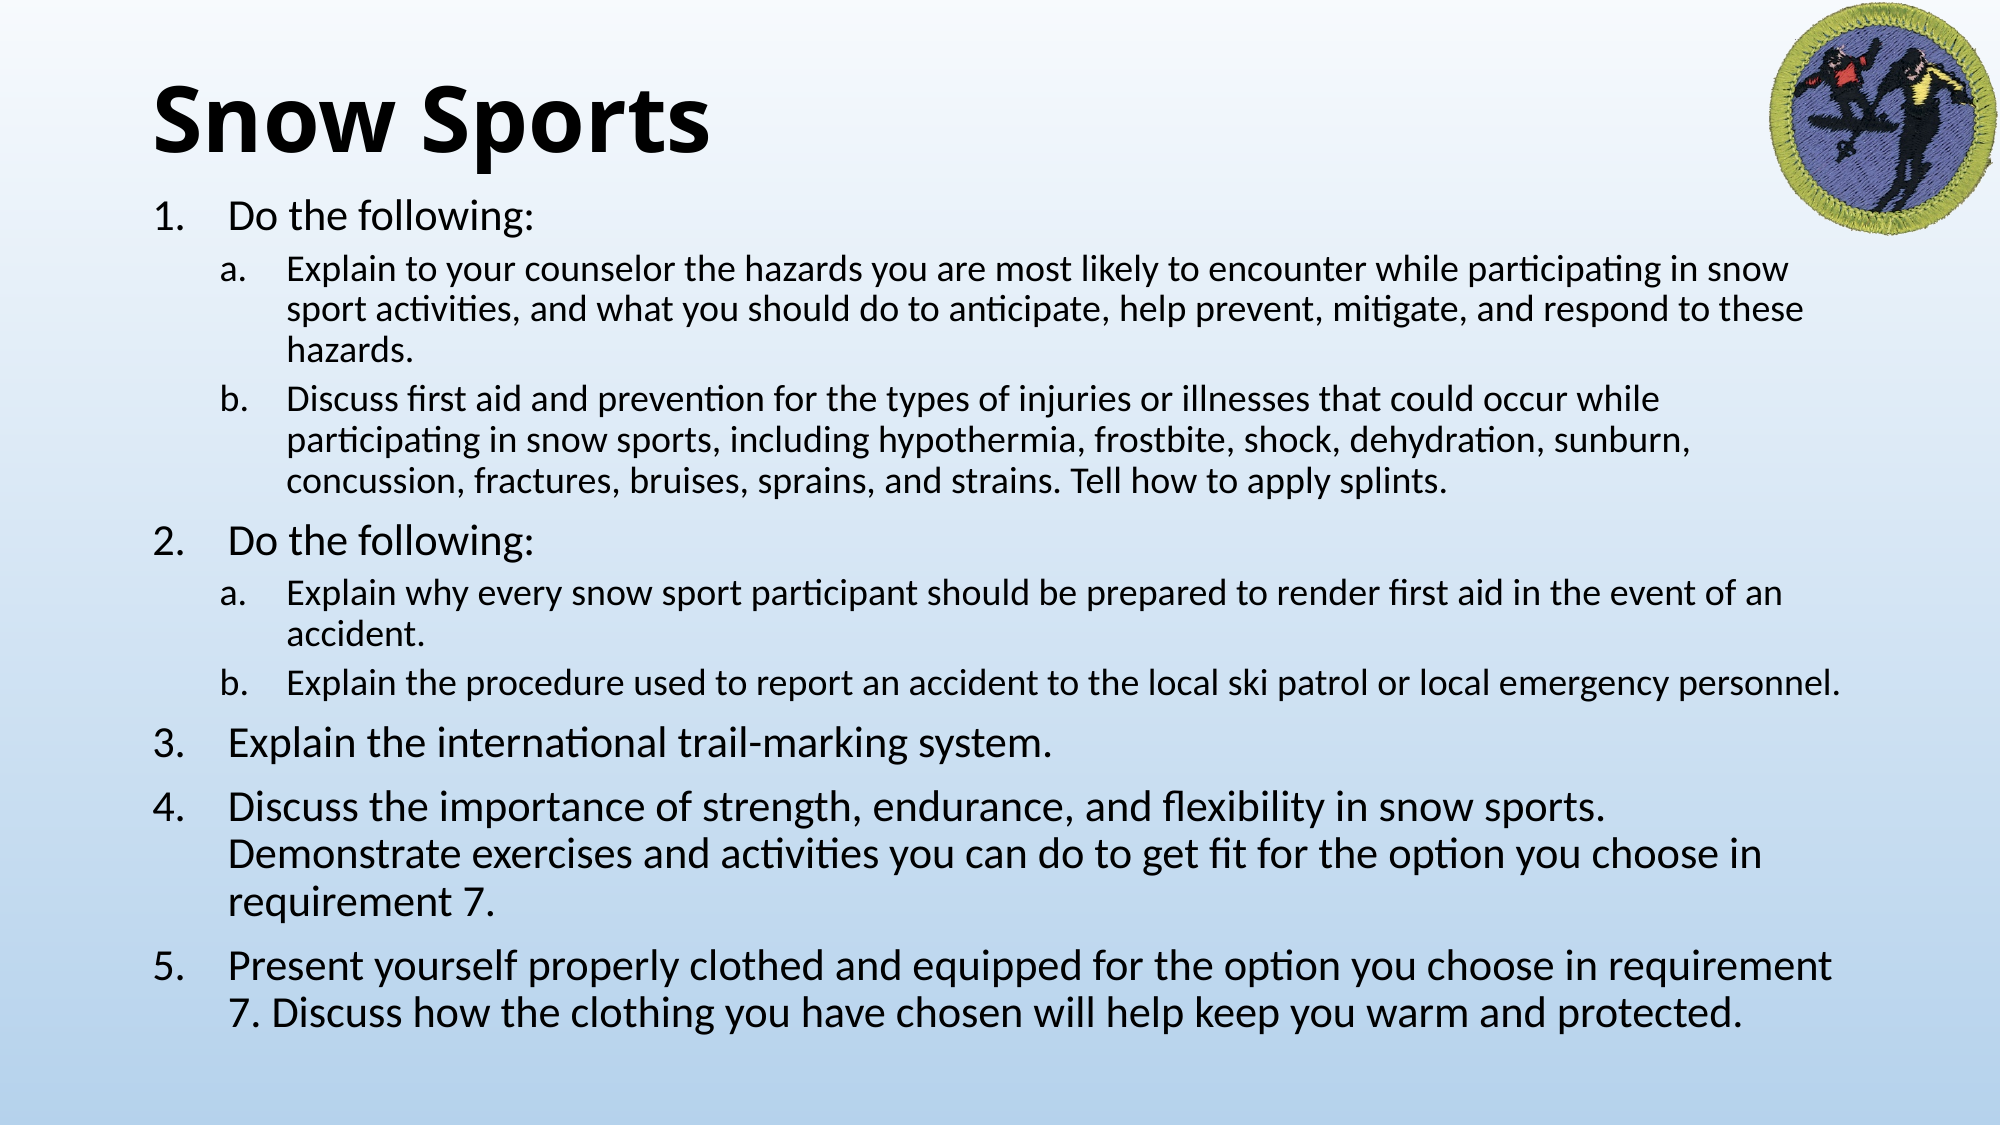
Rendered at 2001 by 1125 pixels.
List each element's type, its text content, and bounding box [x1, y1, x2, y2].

title Snow Sports [137, 59, 1766, 185]
list Do the following: Explain to your counselor the hazards you are most likely to encounter while participating in snow sport activities, and what you should do to anticipate, help prevent, mitigate, and respond to these hazards. Discuss first aid and prevention for the types of injuries or illnesses that could occur while participating in snow sports, including hypothermia, frostbite, shock, dehydration, sunburn, concussion, fractures, bruises, sprains, and strains. Tell how to apply splints. Do the following: Explain why every snow sport participant should be prepared to render first aid in the event of an accident. Explain the procedure used to report an accident to the local ski patrol or local emergency personnel. Explain the international trail-marking system. Discuss the importance of strength, endurance, and flexibility in snow sports. Demonstrate exercises and activities you can do to get fit for the option you choose in requirement 7. Present yourself properly clothed and equipped for the option you choose in requirement 7. Discuss how the clothing you have chosen will help keep you warm and protected. [137, 185, 1863, 1092]
picture [1766, 0, 2000, 238]
